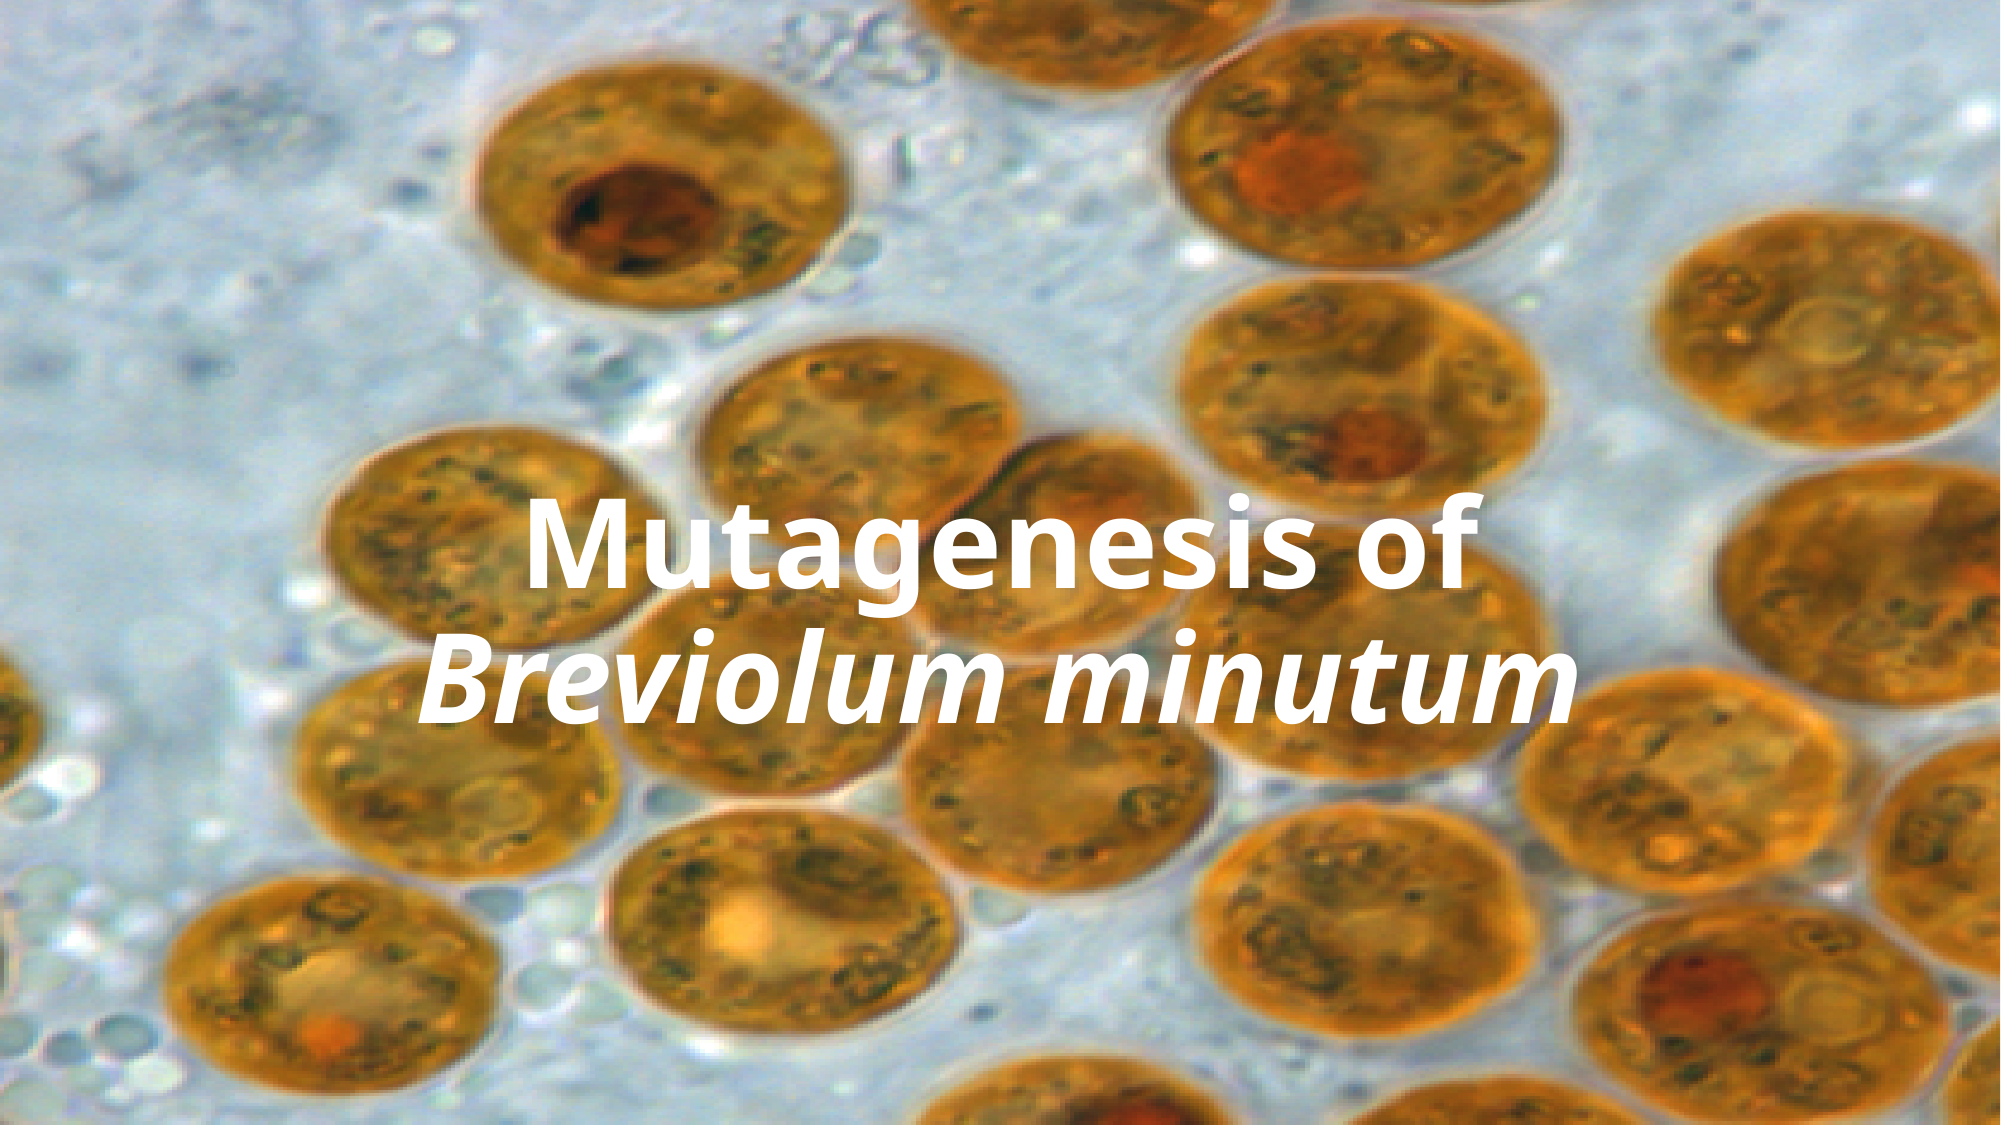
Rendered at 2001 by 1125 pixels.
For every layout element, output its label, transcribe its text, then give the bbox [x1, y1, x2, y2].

picture [0, 0, 2001, 1125]
title Mutagenesis of Breviolum minutum [249, 366, 1750, 759]
